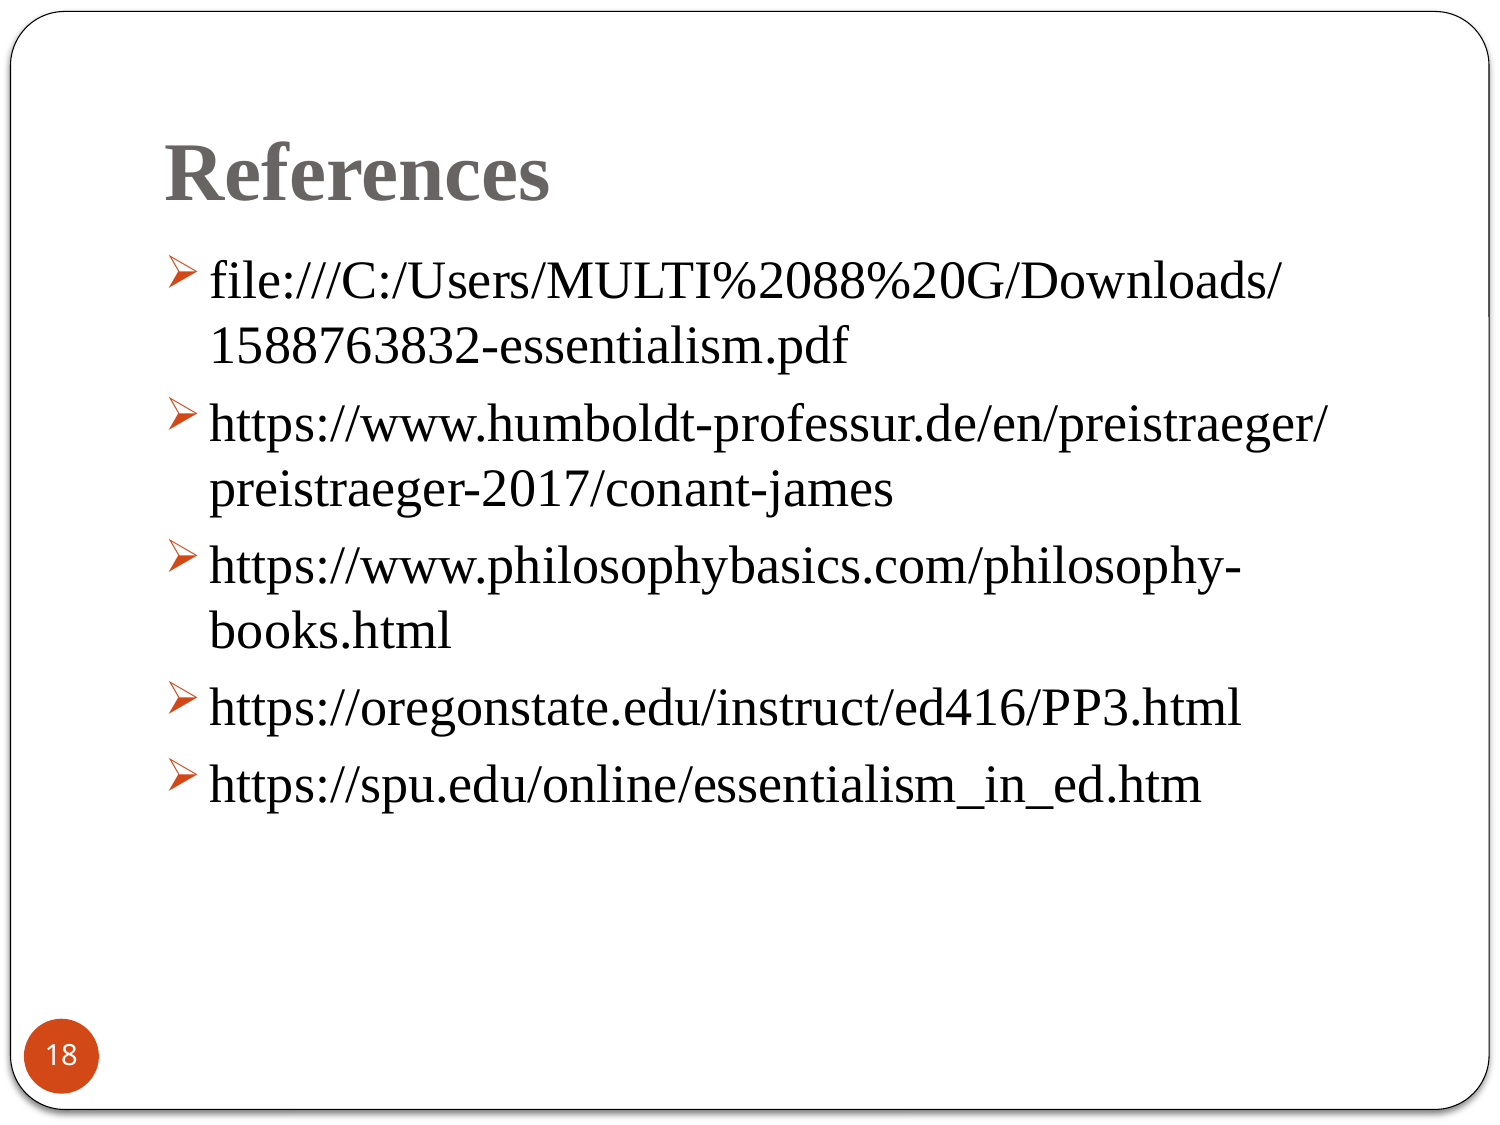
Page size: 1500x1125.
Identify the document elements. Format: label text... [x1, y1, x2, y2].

slide_number 18 [23, 1018, 99, 1094]
list file:///C:/Users/MULTI%2088%20G/Downloads/1588763832-essentialism.pdf https://www.humboldt-professur.de/en/preistraeger/preistraeger-2017/conant-james https://www.philosophybasics.com/philosophy-books.html https://oregonstate.edu/instruct/ed416/PP3.html https://spu.edu/online/essentialism_in_ed.htm [150, 237, 1425, 988]
title References [150, 45, 1425, 233]
